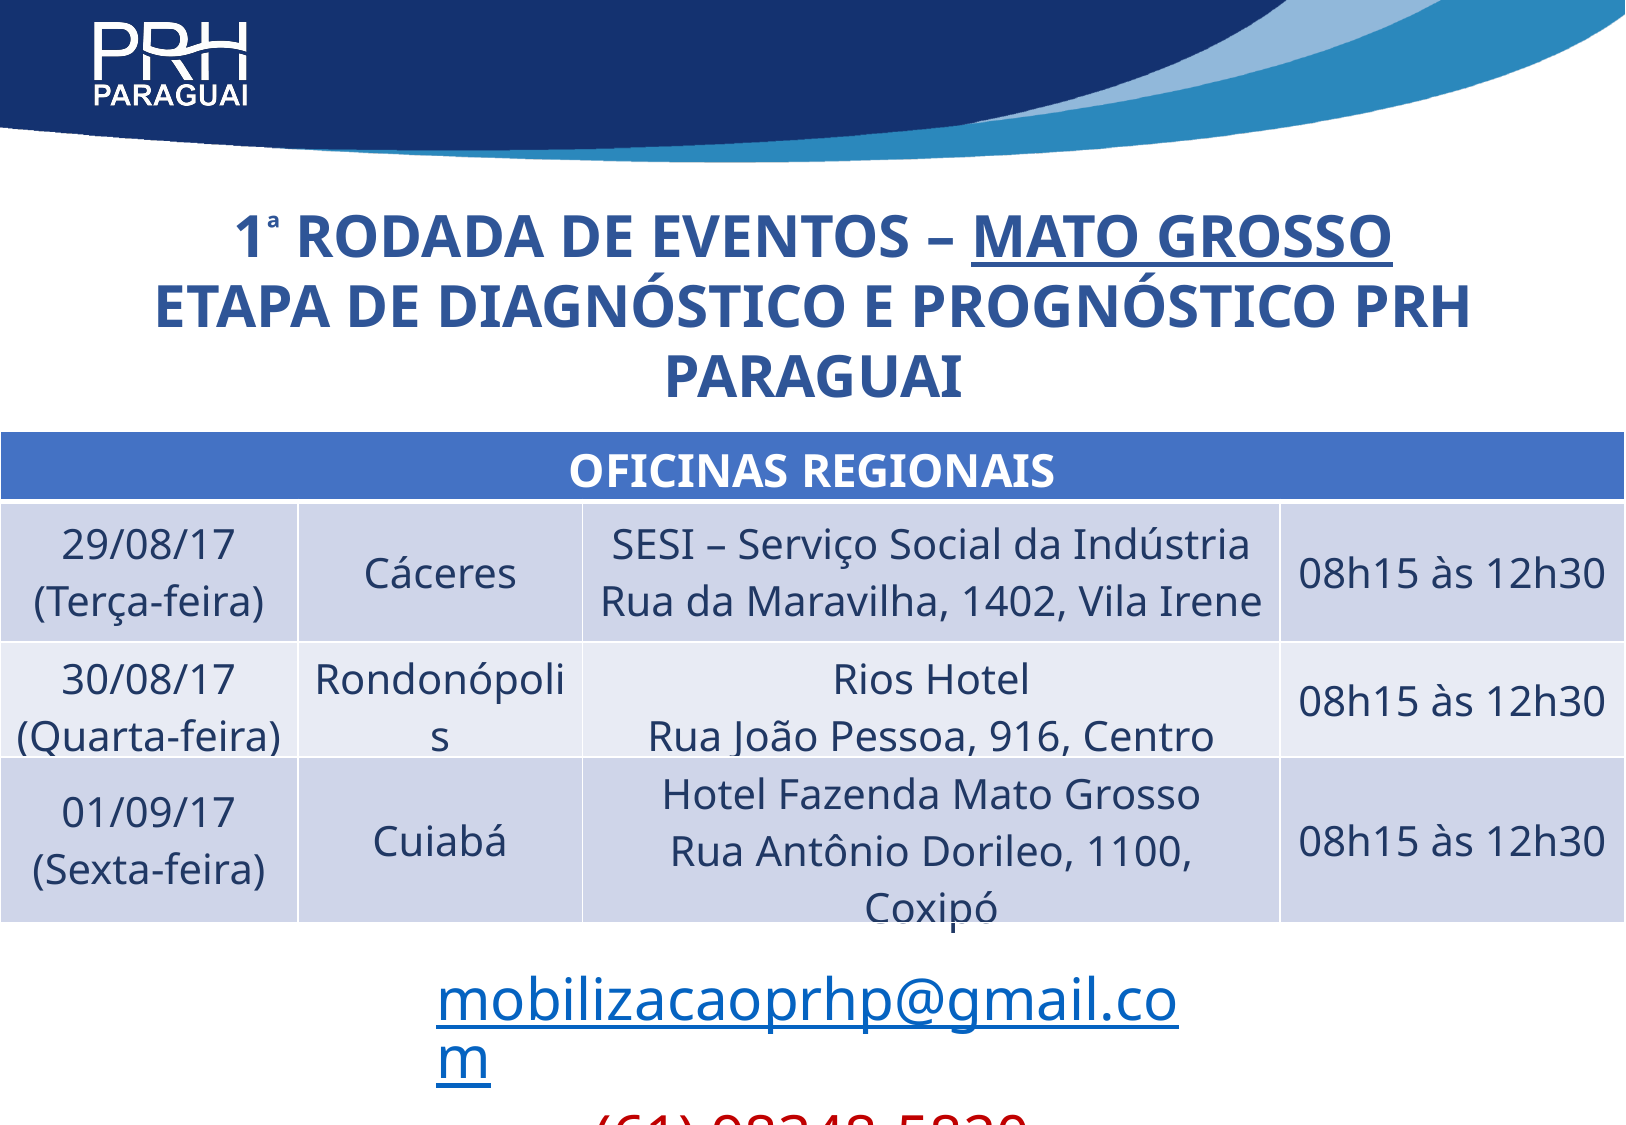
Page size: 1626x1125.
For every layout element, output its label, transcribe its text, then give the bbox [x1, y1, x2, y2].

table_cell 08h15 às 12h30 [1281, 643, 1624, 756]
table_cell Hotel Fazenda Mato Grosso Rua Antônio Dorileo, 1100, Coxipó [583, 758, 1279, 922]
table_header OFICINAS REGIONAIS [1, 432, 1624, 499]
table_cell 08h15 às 12h30 [1281, 758, 1624, 922]
text_box 1ª RODADA DE EVENTOS – MATO GROSSO ETAPA DE DIAGNÓSTICO E PROGNÓSTICO PRH PARAGUAI [12, 284, 1615, 417]
table_cell Cáceres [299, 504, 582, 641]
text_box mobilizacaoprhp@gmail.com (61) 98348-5820 [421, 954, 1204, 1119]
table_cell Cuiabá [299, 758, 582, 922]
table_cell Rios Hotel Rua João Pessoa, 916, Centro [583, 643, 1279, 756]
table_cell 30/08/17 (Quarta-feira) [1, 643, 297, 756]
table_cell 01/09/17 (Sexta-feira) [1, 758, 297, 922]
table_cell 29/08/17 (Terça-feira) [1, 504, 297, 641]
table_cell 08h15 às 12h30 [1281, 504, 1624, 641]
picture [0, 0, 1625, 284]
table_cell SESI – Serviço Social da Indústria Rua da Maravilha, 1402, Vila Irene [583, 504, 1279, 641]
table_cell Rondonópolis [299, 643, 582, 756]
